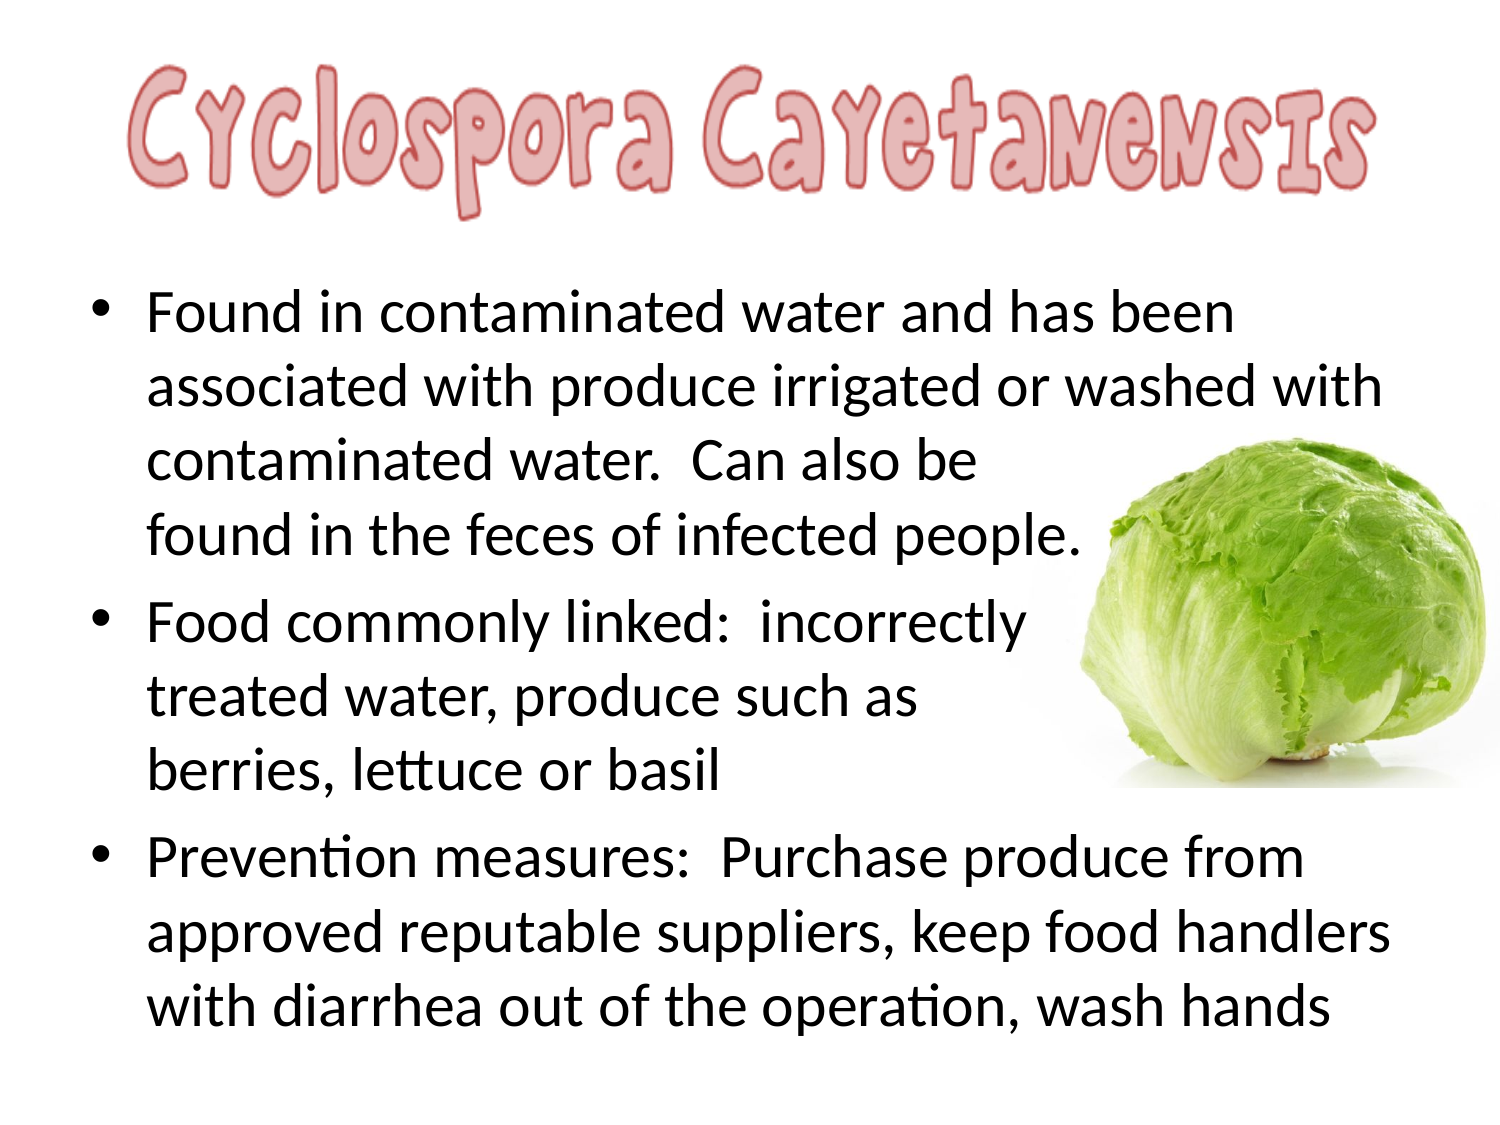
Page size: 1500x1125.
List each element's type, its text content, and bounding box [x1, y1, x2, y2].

list Found in contaminated water and has been associated with produce irrigated or washed with contaminated water. Can also be found in the feces of infected people. Food commonly linked: incorrectly treated water, produce such as berries, lettuce or basil Prevention measures: Purchase produce from approved reputable suppliers, keep food handlers with diarrhea out of the operation, wash hands [75, 262, 1425, 1075]
picture [116, 49, 1384, 238]
picture [1005, 433, 1500, 788]
